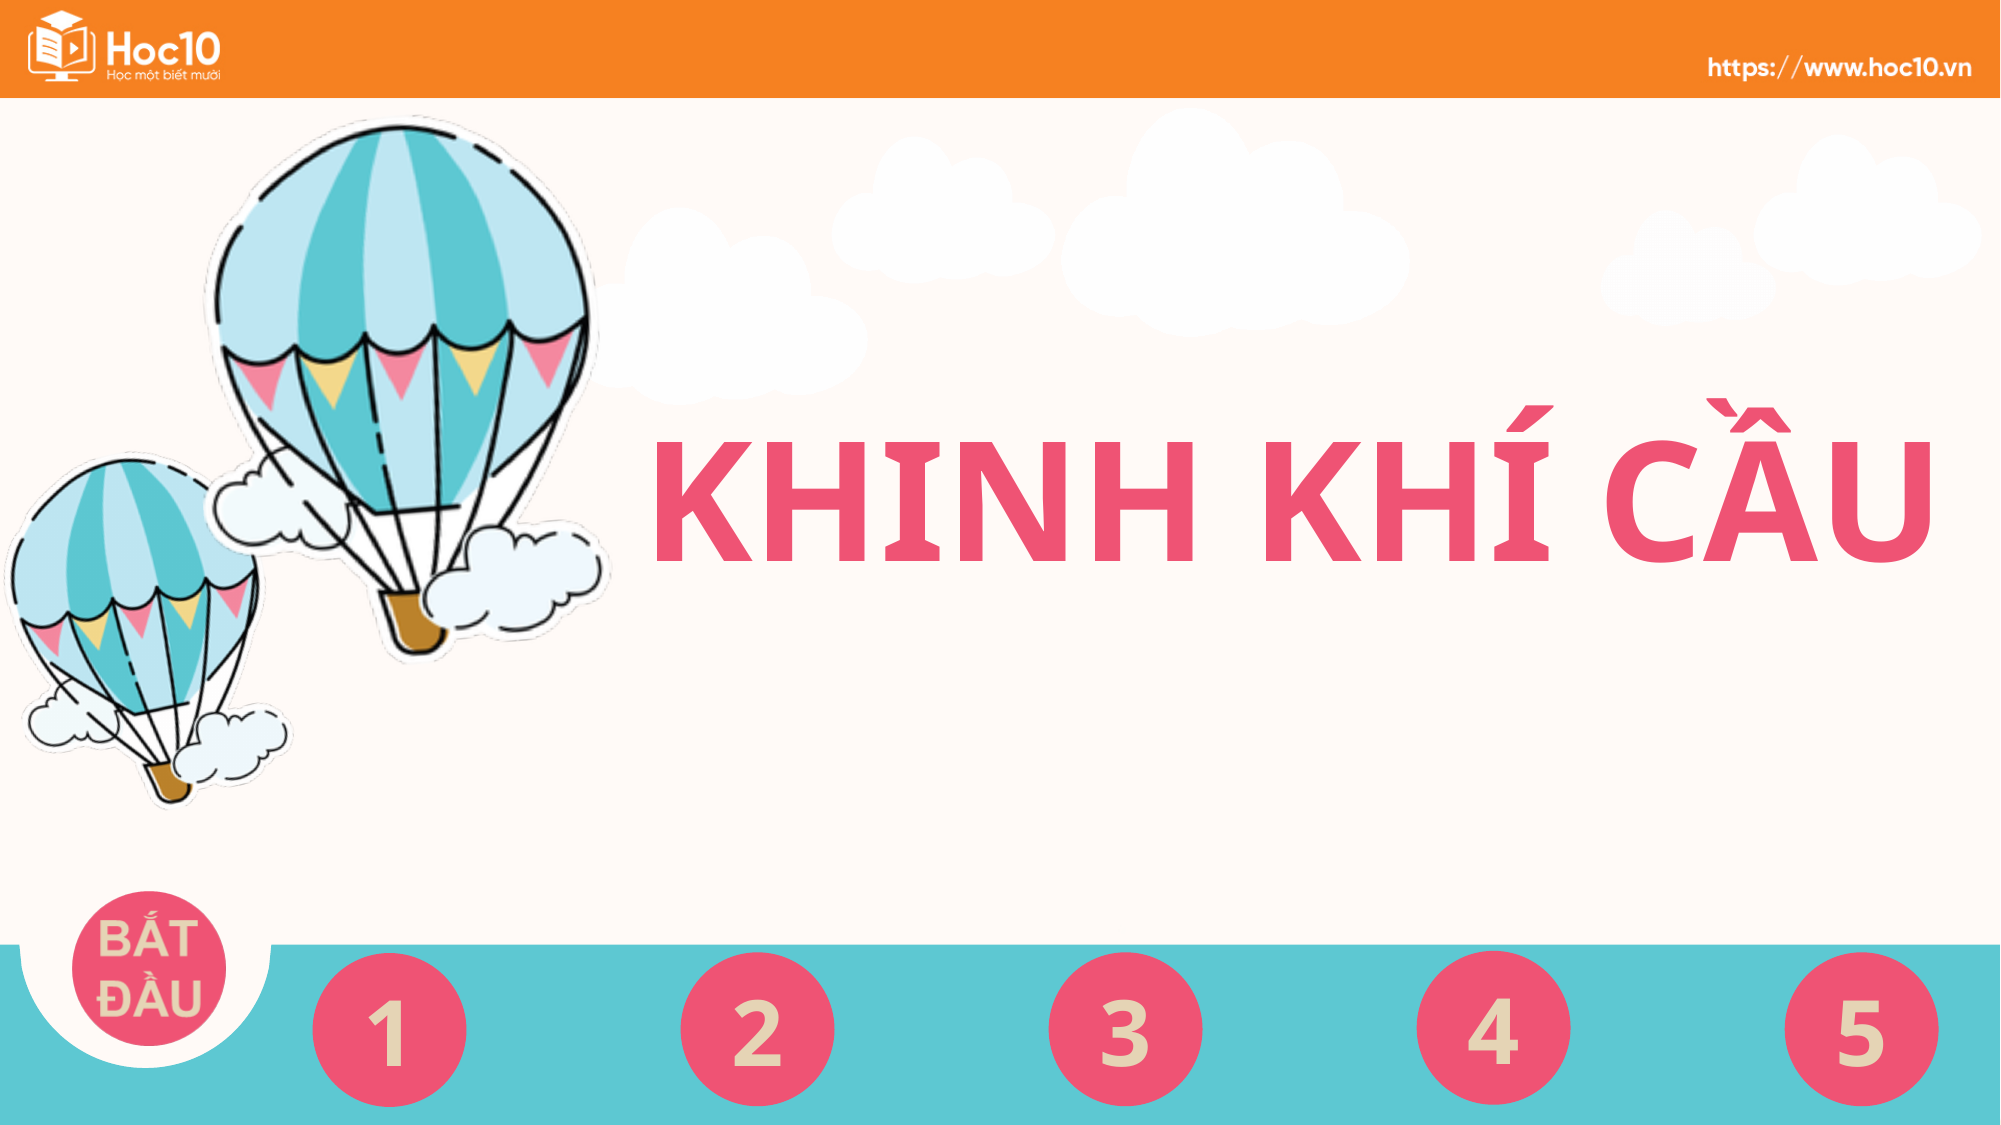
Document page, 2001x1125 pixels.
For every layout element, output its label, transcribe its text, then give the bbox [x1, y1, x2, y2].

picture [0, 0, 2001, 1125]
text_box 5 [1783, 951, 1940, 1108]
text_box 1 [311, 951, 468, 1108]
text_box 2 [679, 951, 836, 1108]
text_box [0, 943, 2000, 1125]
text_box 4 [1415, 949, 1572, 1106]
text_box 3 [1047, 951, 1204, 1108]
text_box KHINH KHÍ CẦU [624, 387, 1963, 602]
